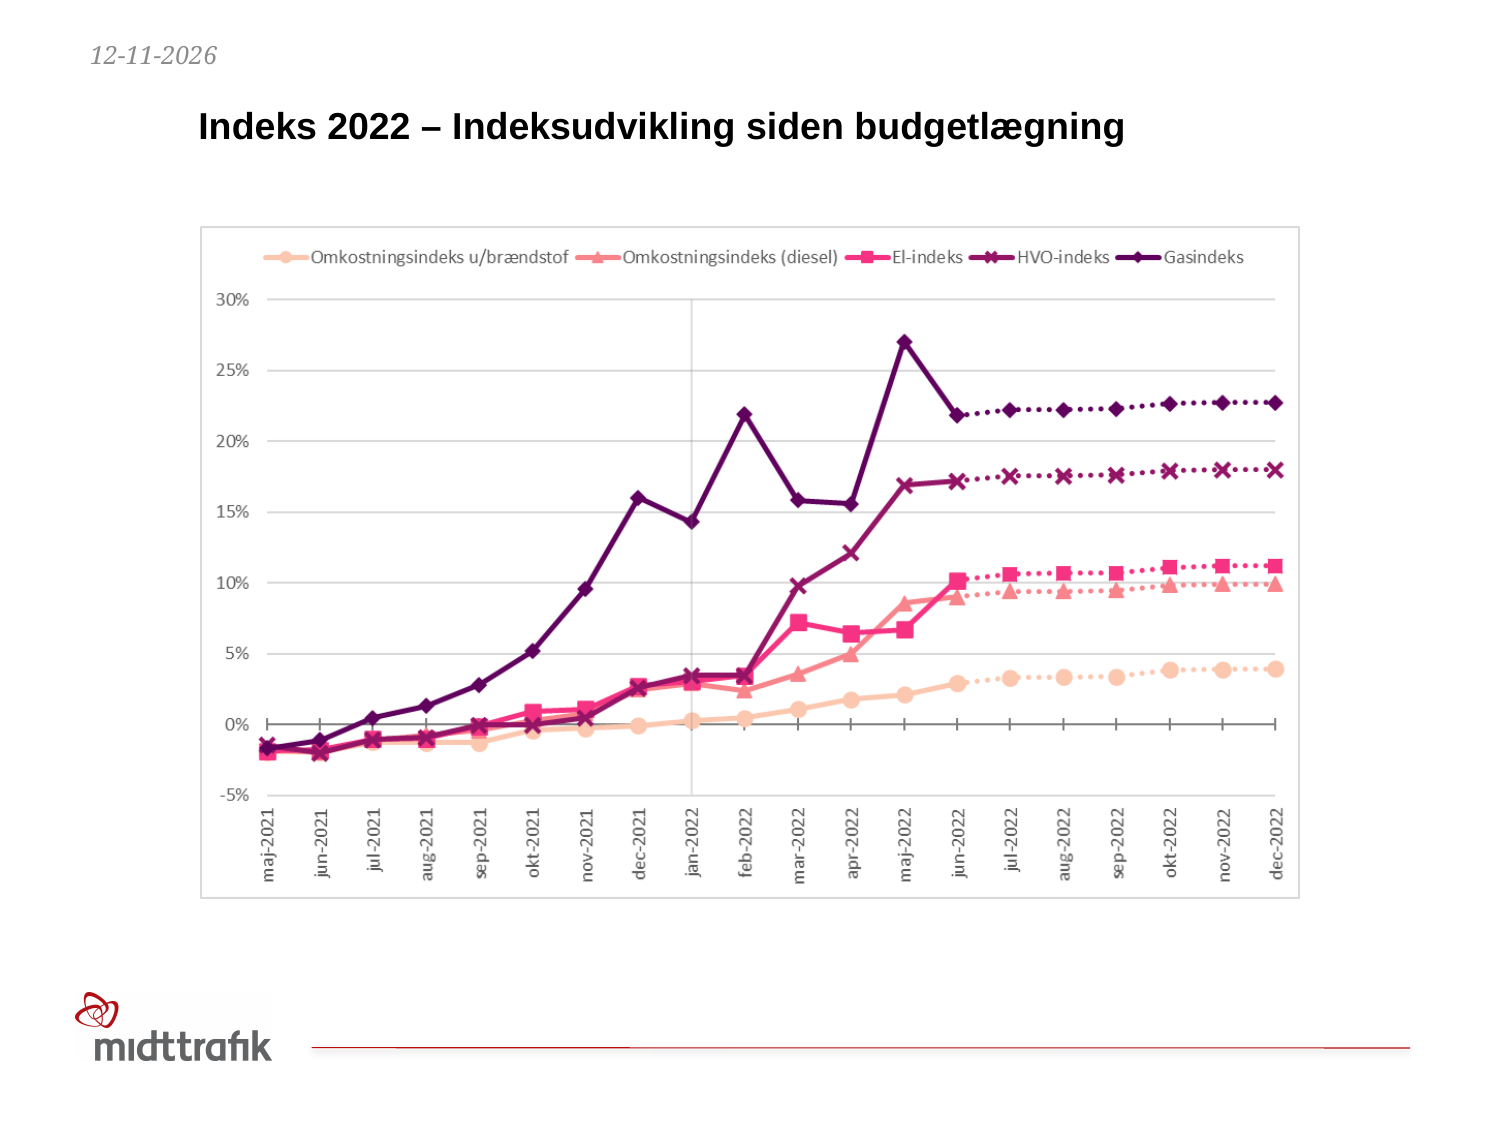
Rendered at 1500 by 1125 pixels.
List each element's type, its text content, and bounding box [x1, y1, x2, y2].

picture [75, 992, 272, 1061]
list Indeks 2022 – Indeksudvikling siden budgetlægning [183, 94, 1380, 866]
picture [200, 226, 1300, 899]
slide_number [75, 32, 425, 92]
